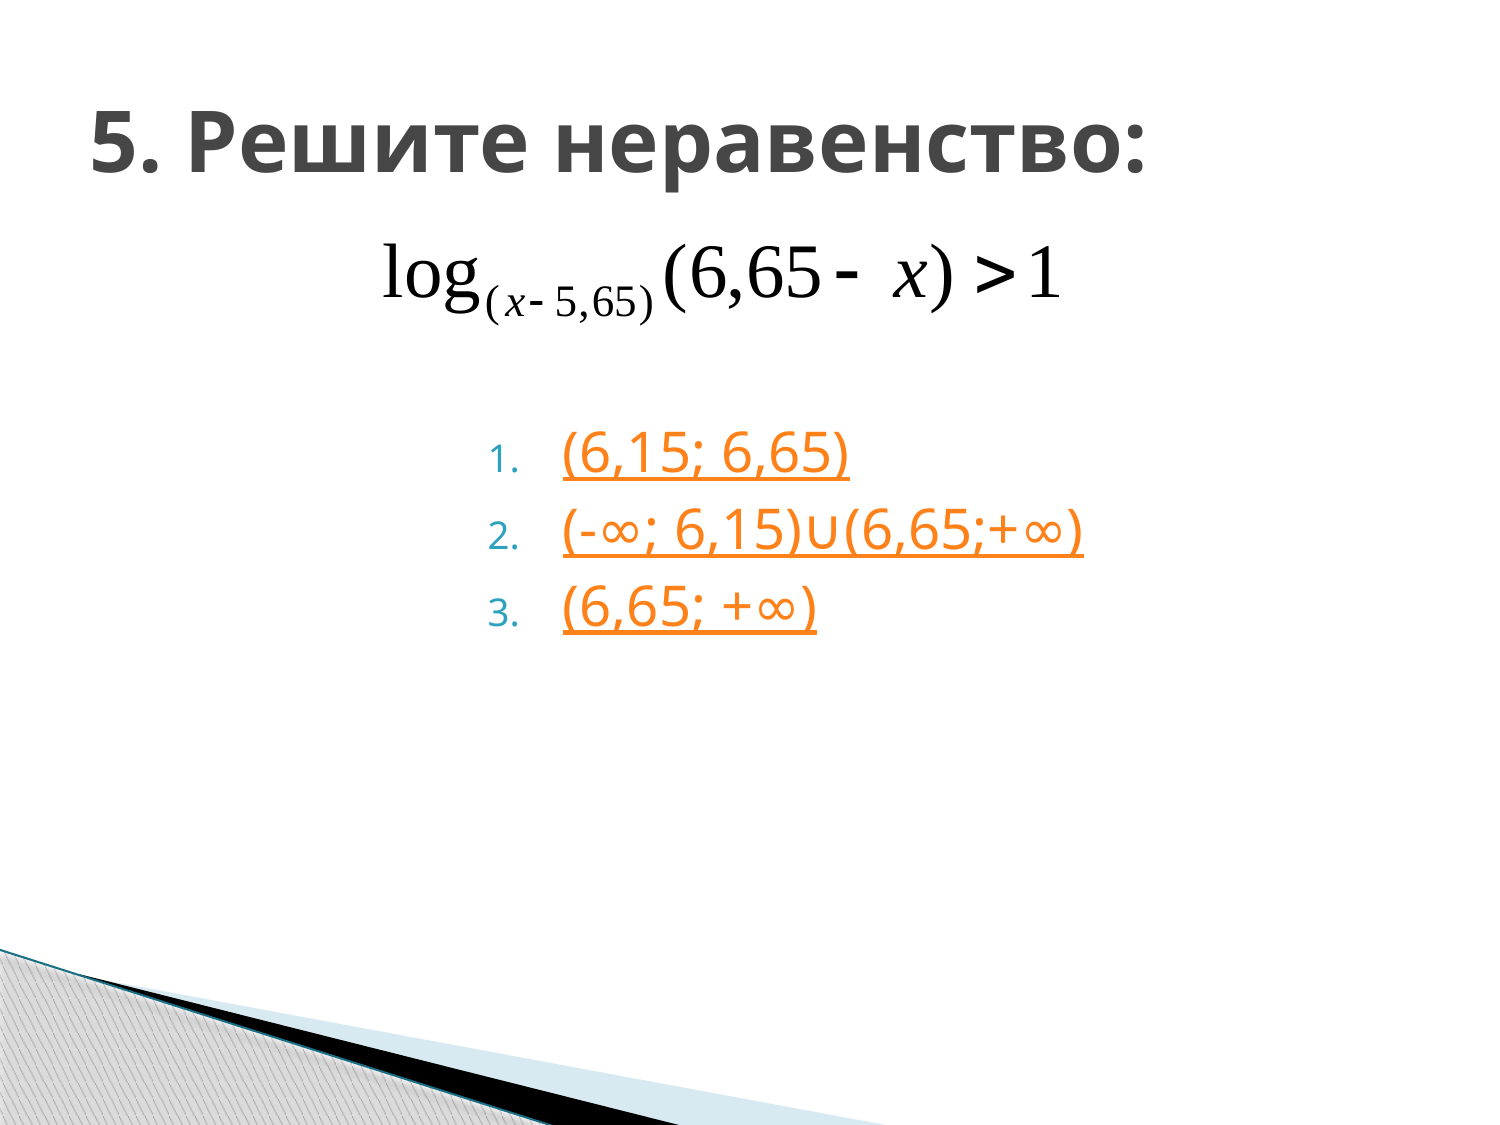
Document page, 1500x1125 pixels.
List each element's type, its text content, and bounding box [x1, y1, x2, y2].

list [371, 219, 1068, 343]
list (6,15; 6,65) (-∞; 6,15)∪(6,65;+∞) (6,65; +∞) [454, 408, 1200, 1056]
title 5. Решите неравенство: [75, 45, 1425, 233]
